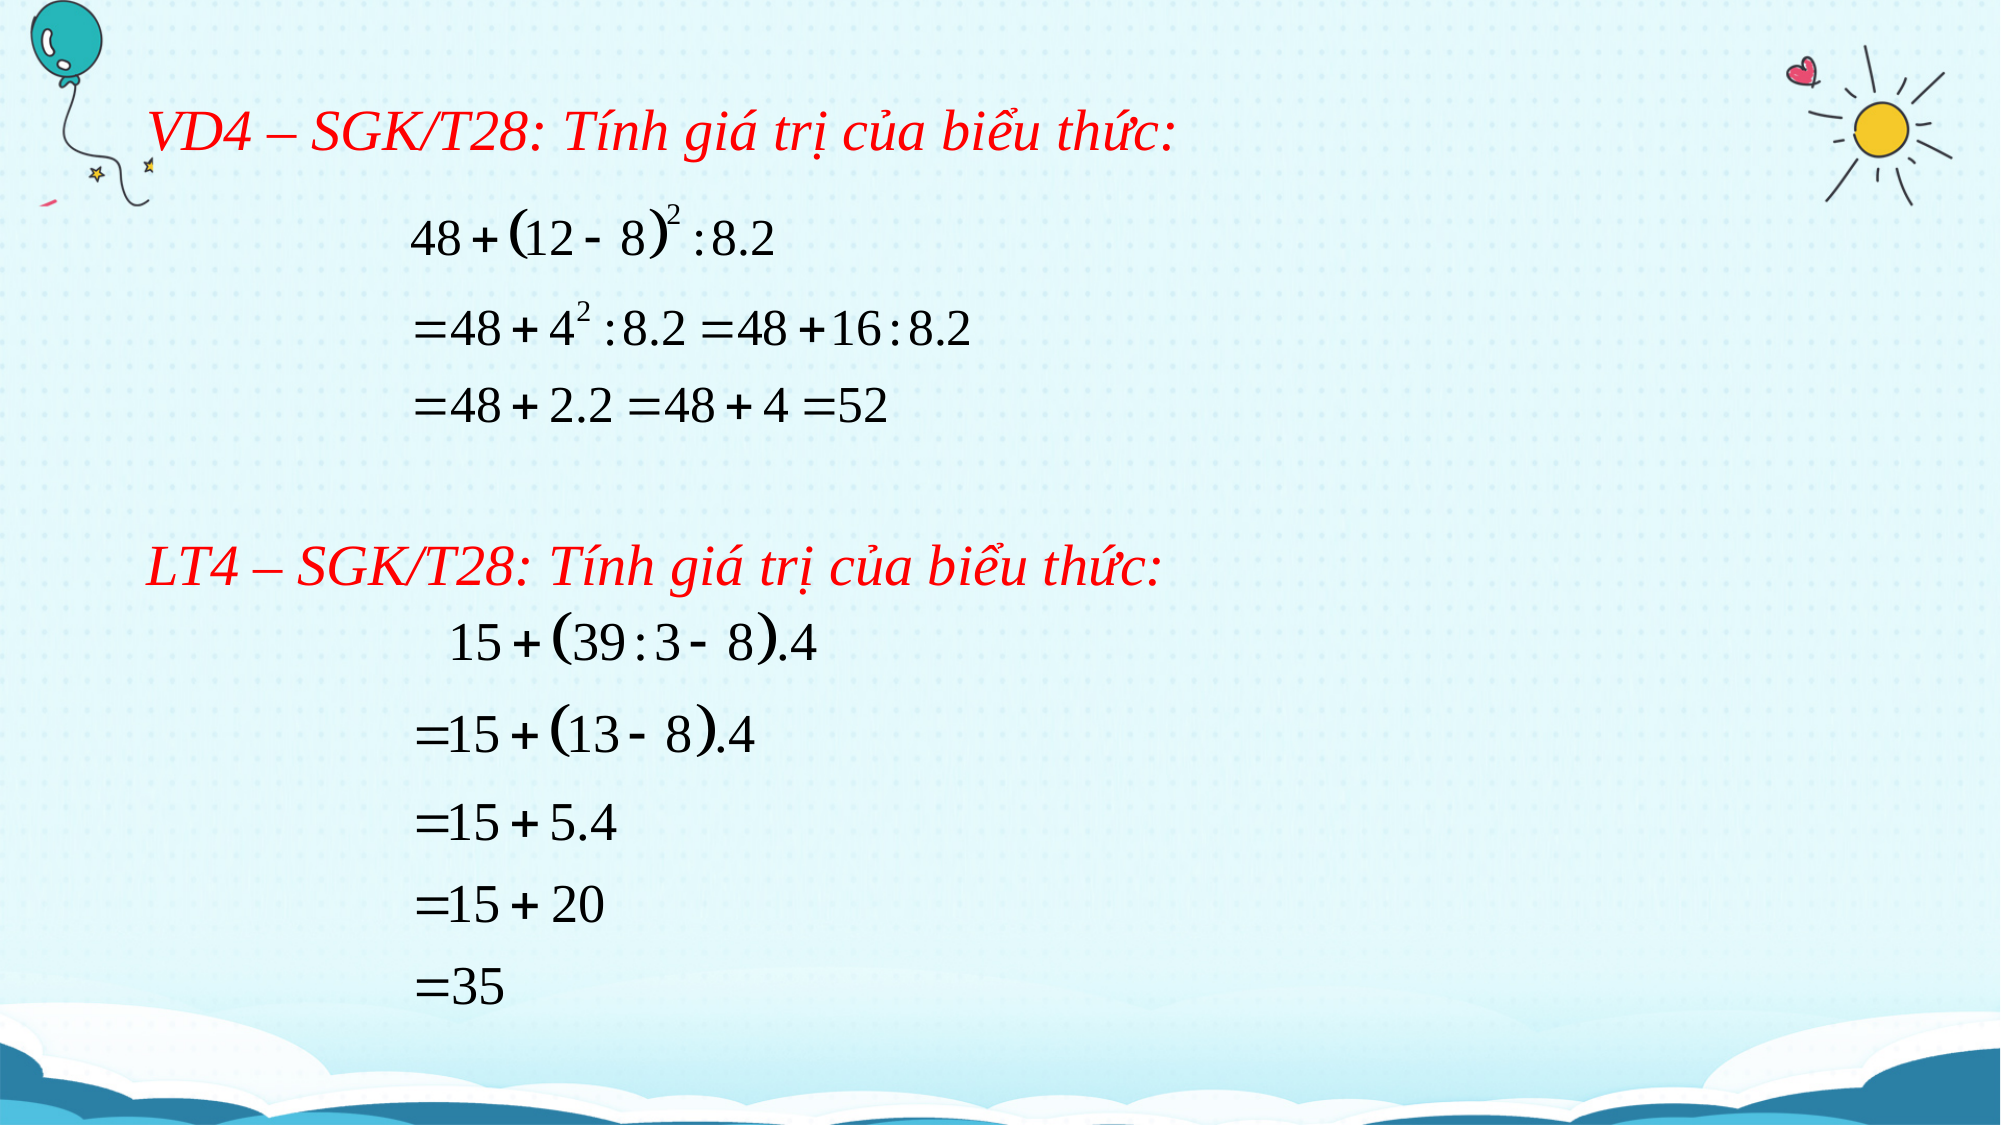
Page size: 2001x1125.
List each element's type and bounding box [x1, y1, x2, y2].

picture [0, 0, 2001, 1125]
text_box [404, 605, 824, 1016]
text_box [404, 193, 980, 434]
